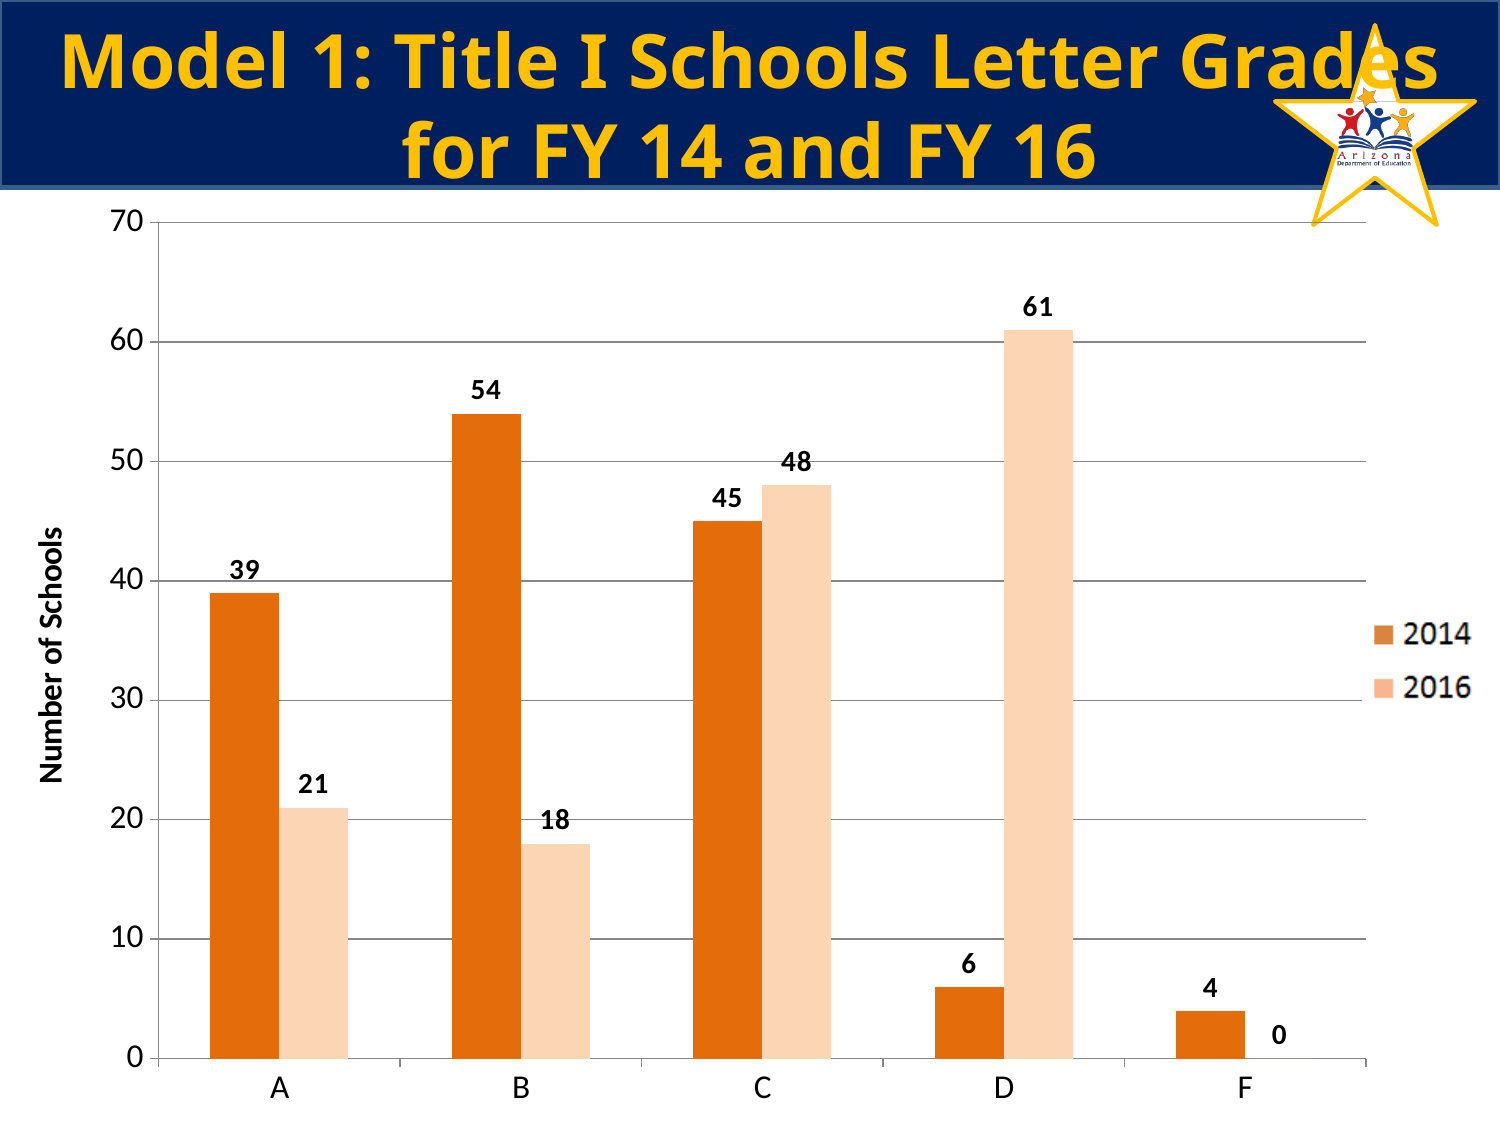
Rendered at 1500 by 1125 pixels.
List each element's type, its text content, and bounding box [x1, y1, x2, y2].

title Model 1: Title I Schools Letter Grades for FY 14 and FY 16 [25, 13, 1475, 185]
chart [0, 187, 1500, 1125]
